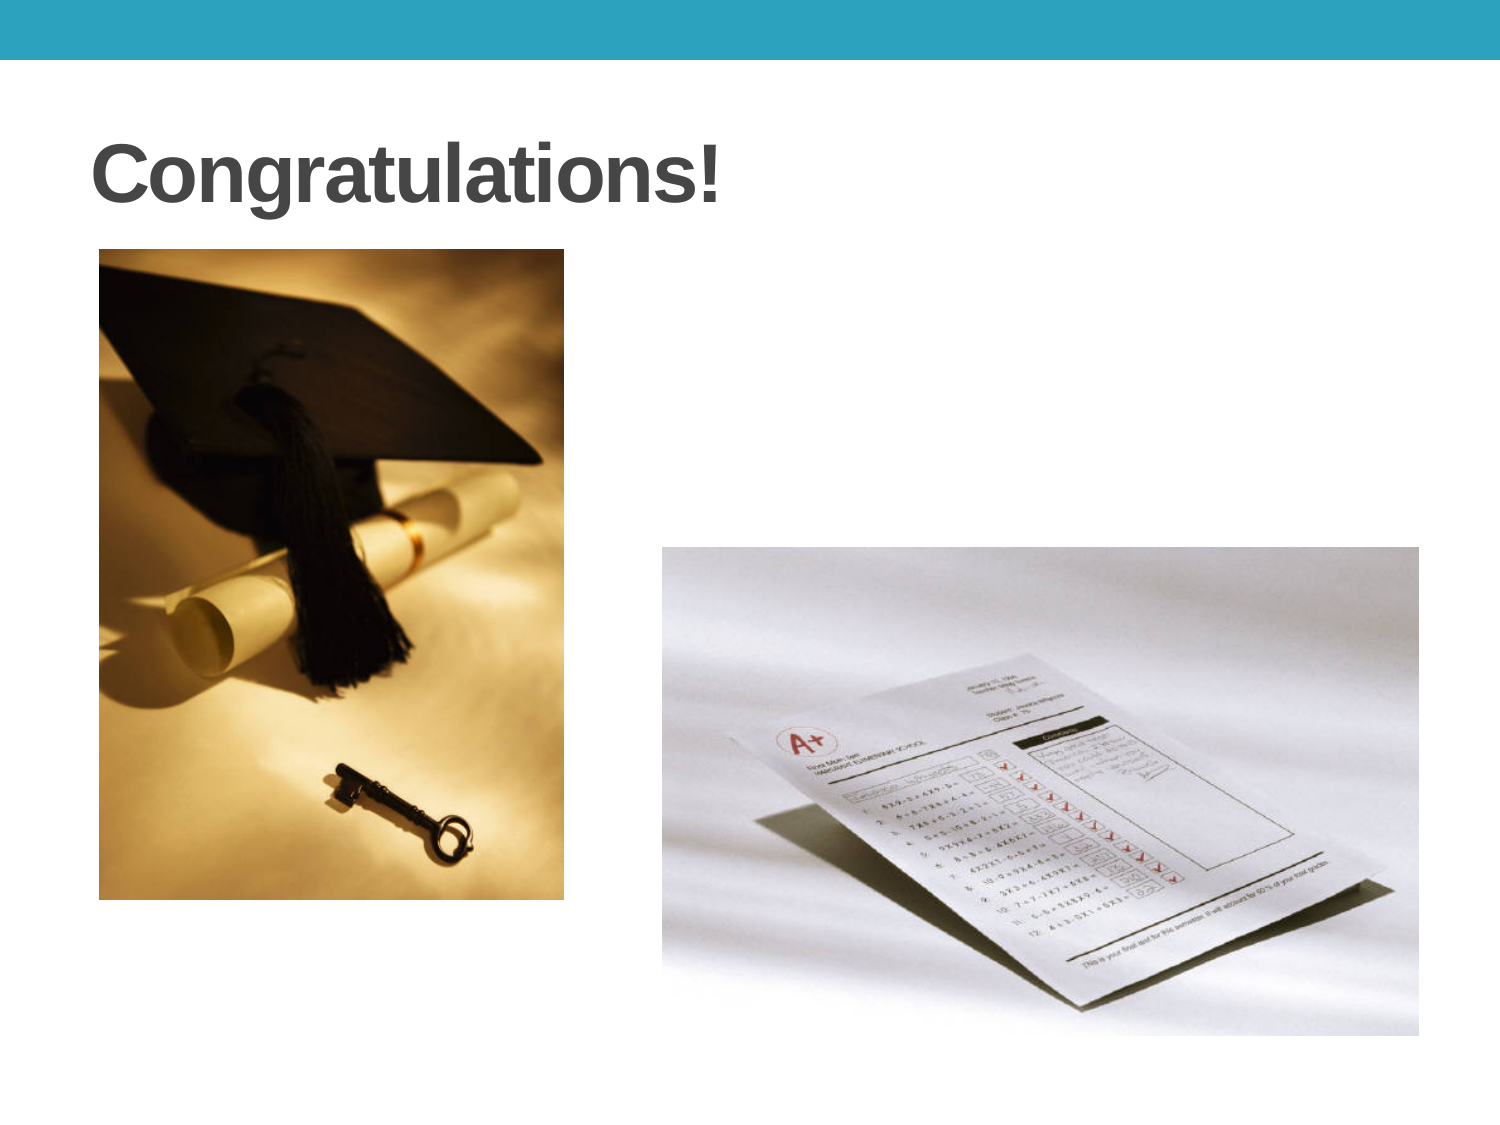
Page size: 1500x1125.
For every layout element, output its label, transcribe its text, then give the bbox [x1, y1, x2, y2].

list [99, 249, 564, 901]
title Congratulations! [75, 87, 1425, 250]
picture [662, 547, 1419, 1036]
